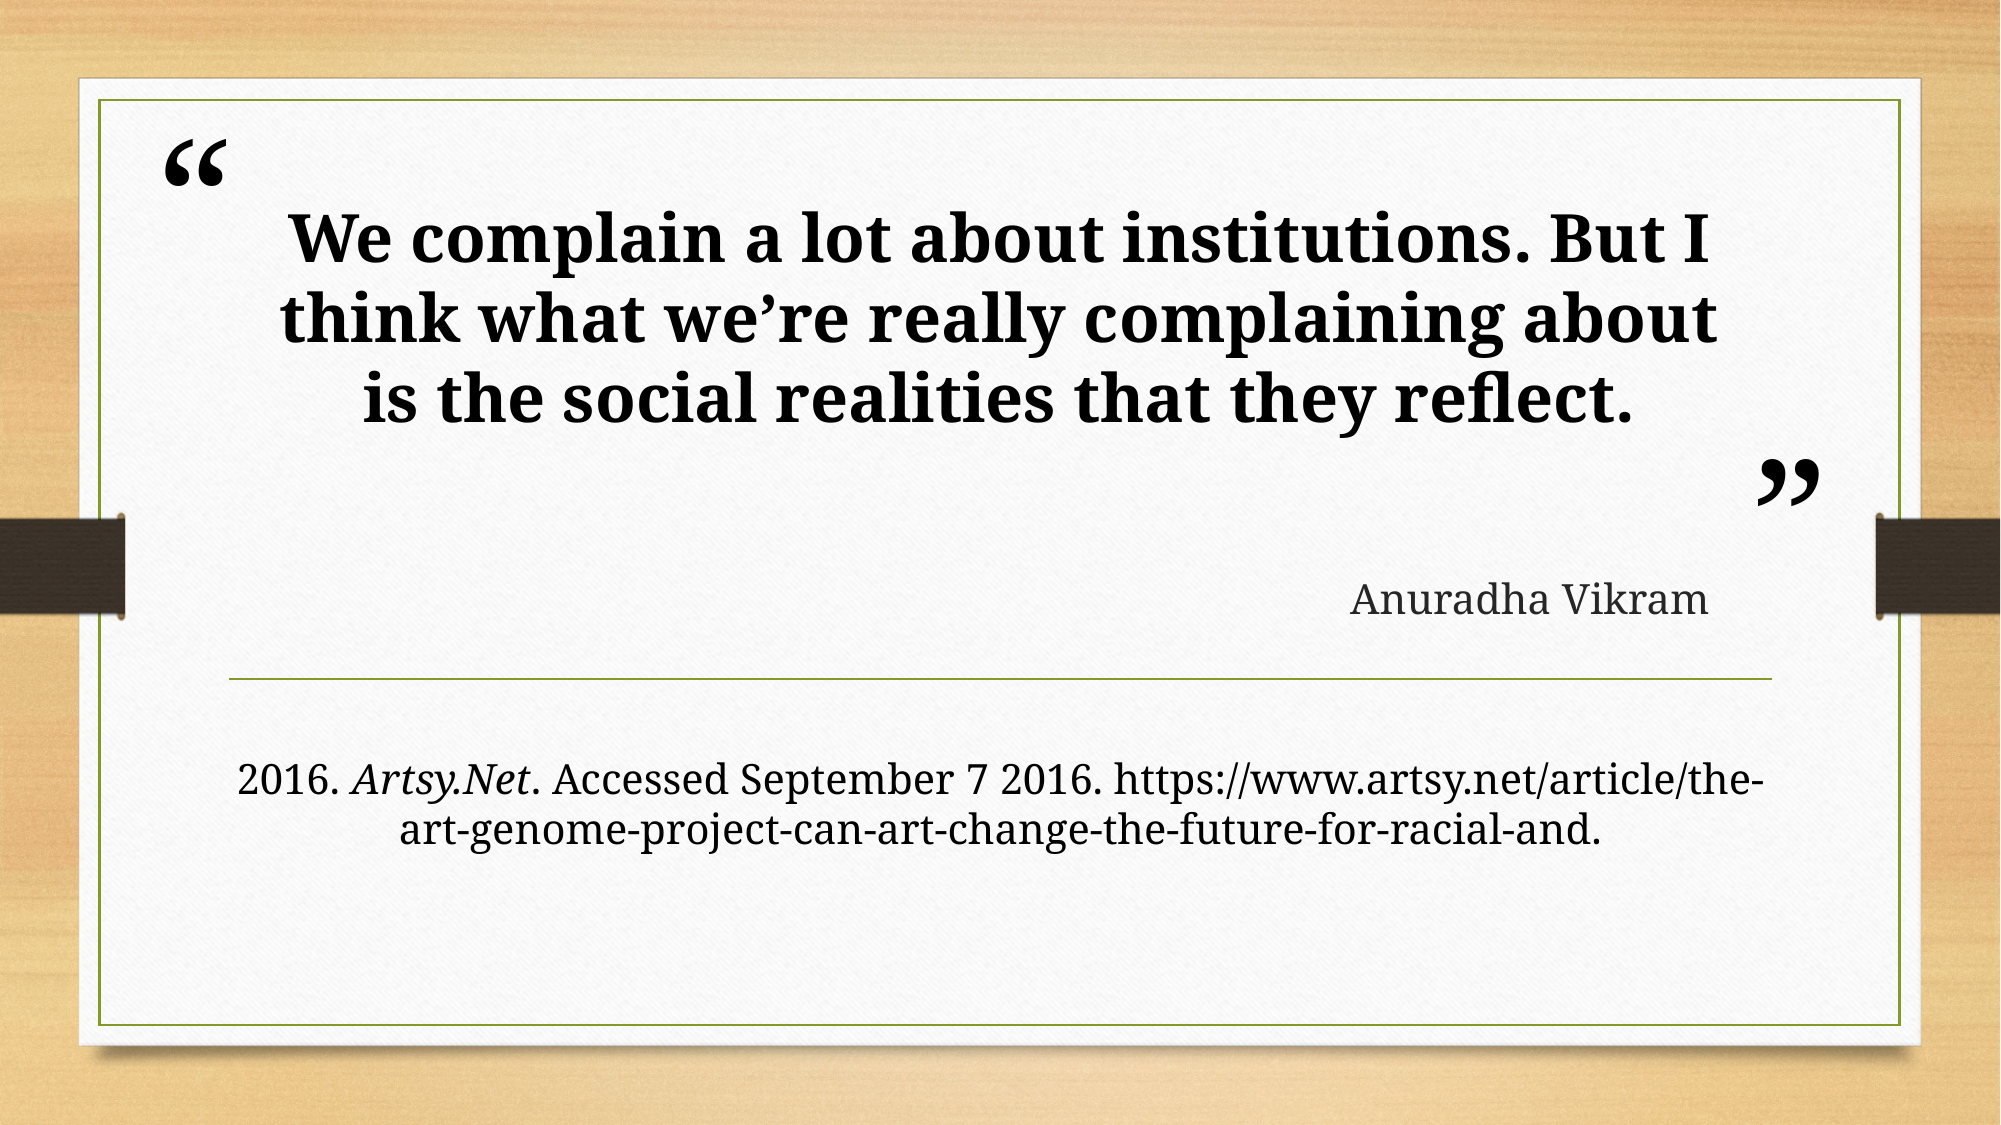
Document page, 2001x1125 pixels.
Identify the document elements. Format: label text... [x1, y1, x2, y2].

picture [0, 0, 2001, 1125]
title We complain a lot about institutions. But I think what we’re really complaining about is the social realities that they reflect. [237, 161, 1763, 550]
list 2016. Artsy.Net. Accessed September 7 2016. https://www.artsy.net/article/the-art-genome-project-can-art-change-the-future-for-racial-and. [212, 712, 1789, 964]
list Anuradha Vikram [274, 549, 1725, 646]
